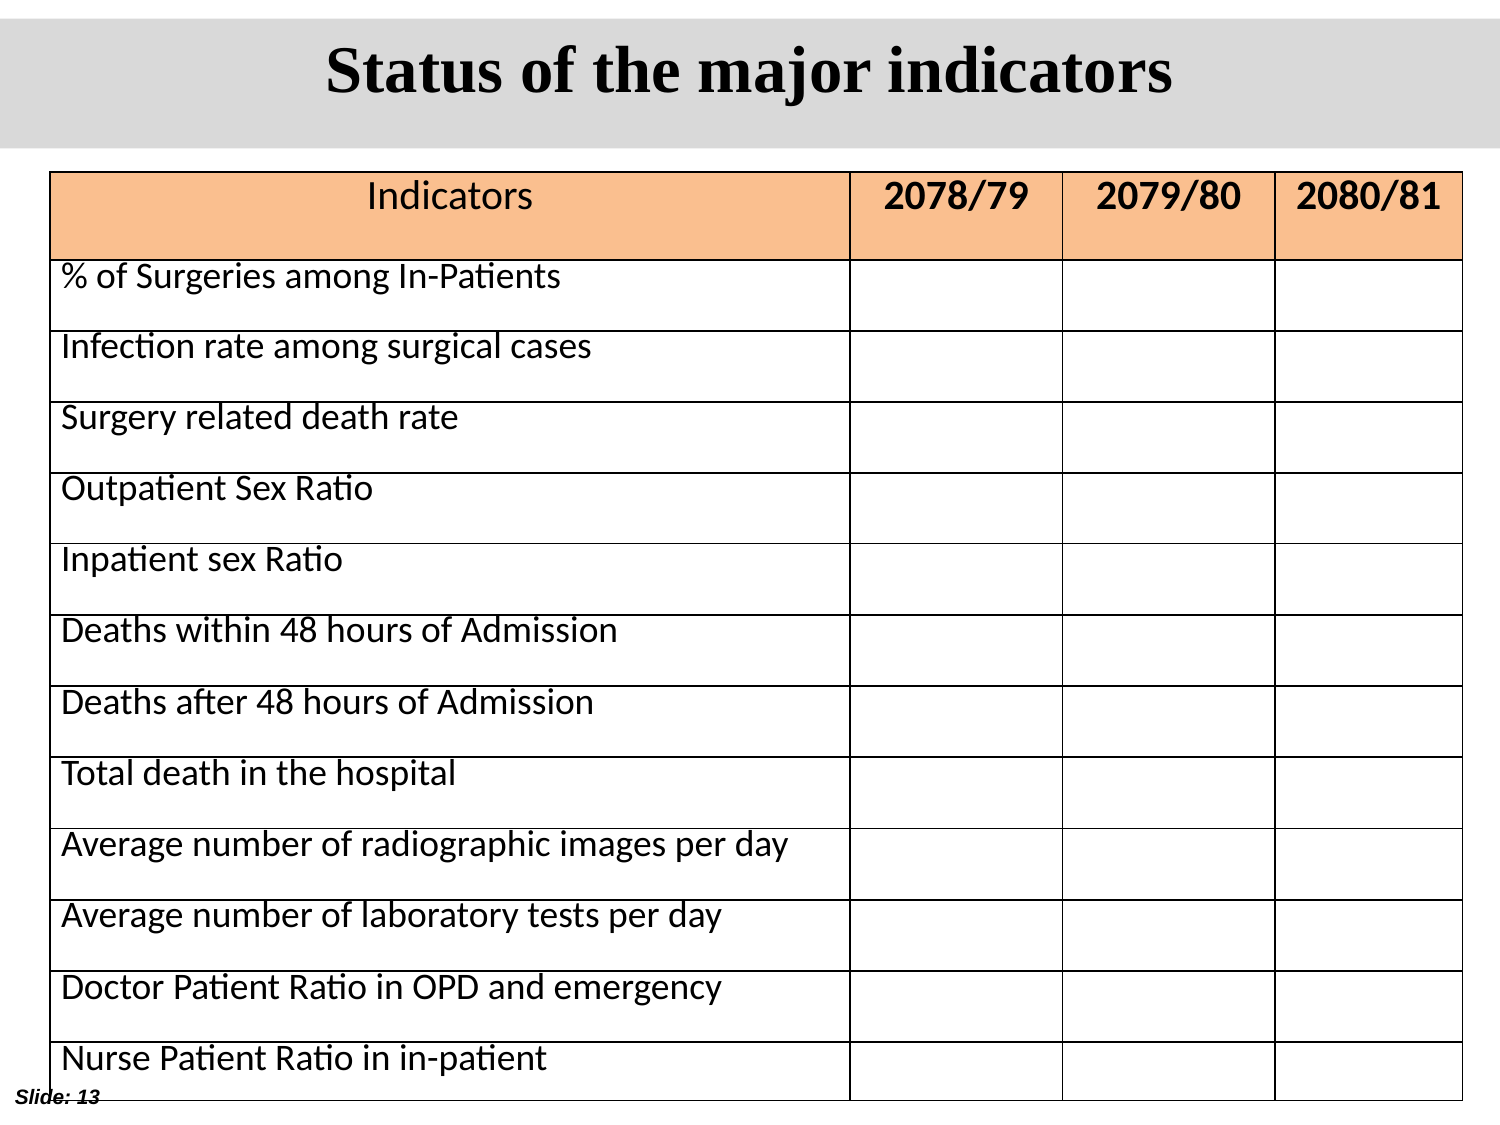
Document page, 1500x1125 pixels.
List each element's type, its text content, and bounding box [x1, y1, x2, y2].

table_cell [1063, 758, 1274, 828]
table_cell [1276, 687, 1462, 756]
table_cell Average number of laboratory tests per day [51, 901, 849, 970]
table_cell [1276, 1043, 1462, 1100]
table_cell Total death in the hospital [51, 758, 849, 828]
table_header Indicators [51, 173, 849, 259]
table_cell [1276, 901, 1462, 970]
text_box Status of the major indicators [0, 18, 1500, 149]
table_cell [1063, 332, 1274, 401]
table_cell [851, 544, 1062, 614]
table_header 2078/79 [851, 173, 1062, 259]
table_cell [1276, 544, 1462, 614]
table_cell [1063, 261, 1274, 330]
table_header 2079/80 [1063, 173, 1274, 259]
table_cell [851, 474, 1062, 543]
table_cell [851, 1043, 1062, 1100]
table_cell [851, 829, 1062, 899]
table_cell [1063, 544, 1274, 614]
table_cell [1276, 403, 1462, 472]
table_cell [1063, 403, 1274, 472]
table_cell [851, 616, 1062, 685]
table_cell [1276, 829, 1462, 899]
table_cell Deaths within 48 hours of Admission [51, 616, 849, 685]
table_cell [1063, 972, 1274, 1041]
table_cell [851, 758, 1062, 828]
table_cell [851, 403, 1062, 472]
table_cell [1063, 616, 1274, 685]
table_cell [851, 261, 1062, 330]
table_cell [851, 901, 1062, 970]
table_cell [1276, 474, 1462, 543]
table_cell [1063, 474, 1274, 543]
table_cell [1276, 616, 1462, 685]
table_cell Doctor Patient Ratio in OPD and emergency [51, 972, 849, 1041]
table_cell [1276, 758, 1462, 828]
table_cell % of Surgeries among In-Patients [51, 261, 849, 330]
table_cell Infection rate among surgical cases [51, 332, 849, 401]
table_cell Surgery related death rate [51, 403, 849, 472]
table_cell [1063, 1043, 1274, 1100]
table_cell [1063, 829, 1274, 899]
table_cell Average number of radiographic images per day [51, 829, 849, 899]
table_cell [851, 687, 1062, 756]
table_cell Nurse Patient Ratio in in-patient [51, 1043, 849, 1100]
table_cell Inpatient sex Ratio [51, 544, 849, 614]
table_cell [851, 972, 1062, 1041]
table_cell Outpatient Sex Ratio [51, 474, 849, 543]
table_cell [851, 332, 1062, 401]
table_header 2080/81 [1276, 173, 1462, 259]
table_cell [1276, 332, 1462, 401]
table_cell Deaths after 48 hours of Admission [51, 687, 849, 756]
table_cell [1276, 972, 1462, 1041]
table_cell [1063, 901, 1274, 970]
table_cell [1063, 687, 1274, 756]
table_cell [1276, 261, 1462, 330]
